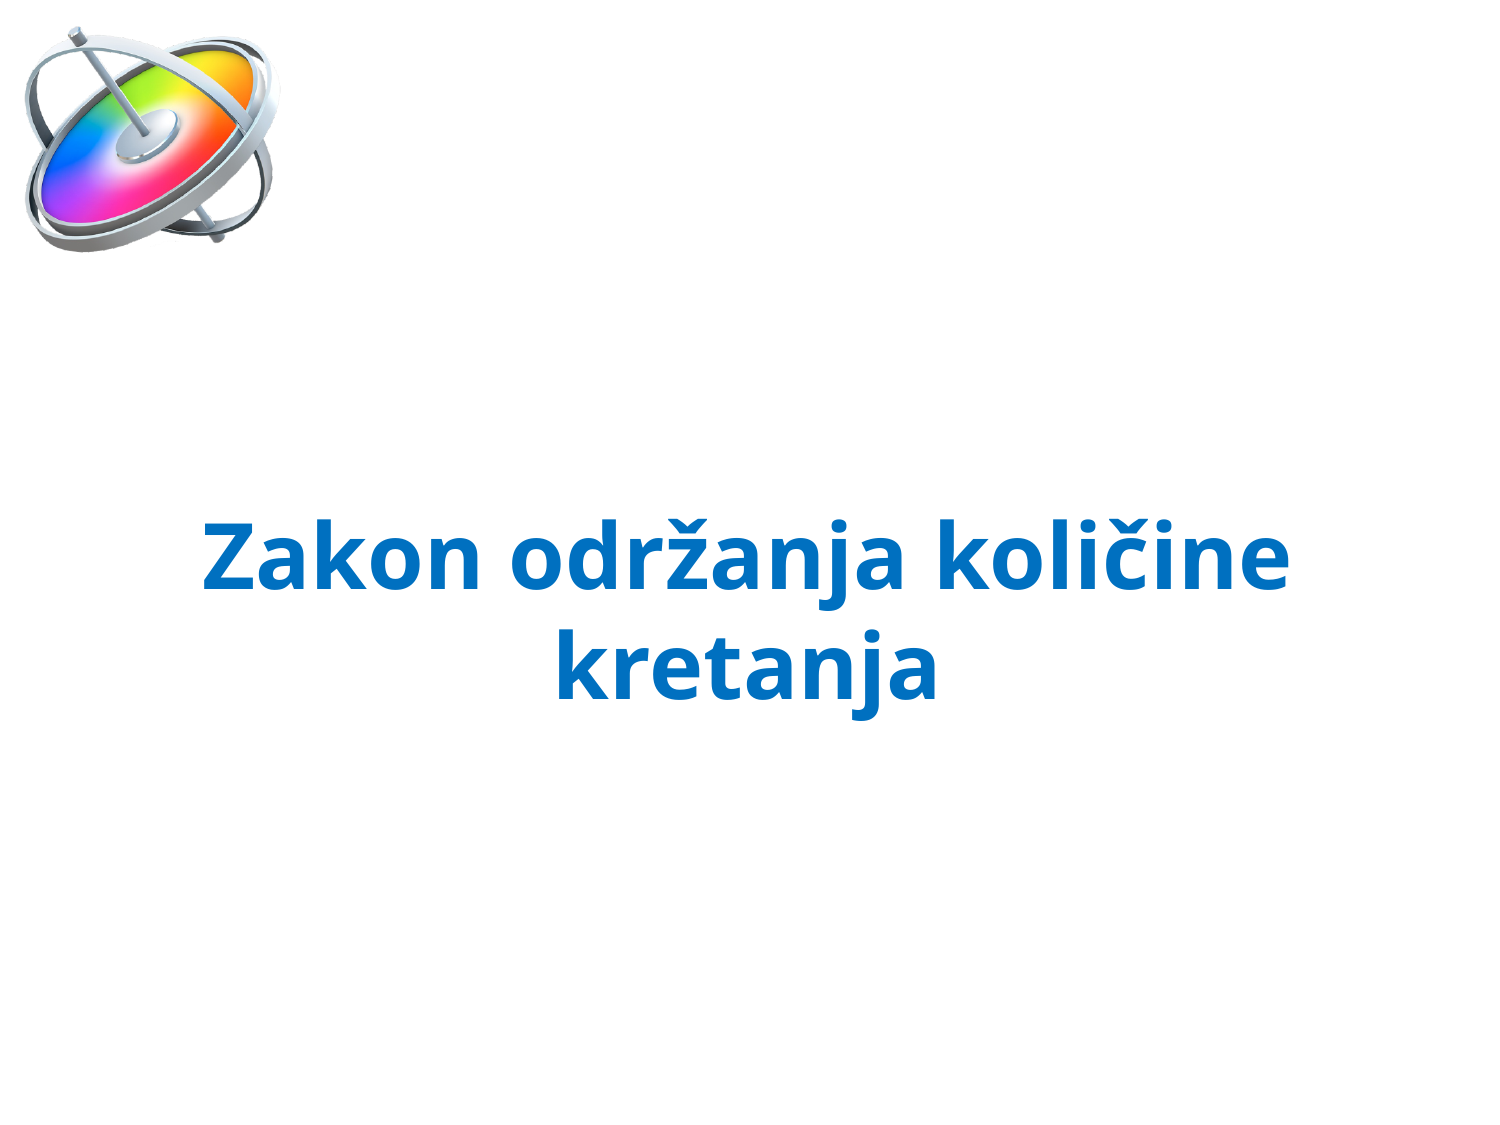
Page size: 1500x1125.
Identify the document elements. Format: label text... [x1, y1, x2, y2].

text_box Zakon održanja količine kretanja [64, 490, 1432, 726]
picture [22, 24, 281, 256]
